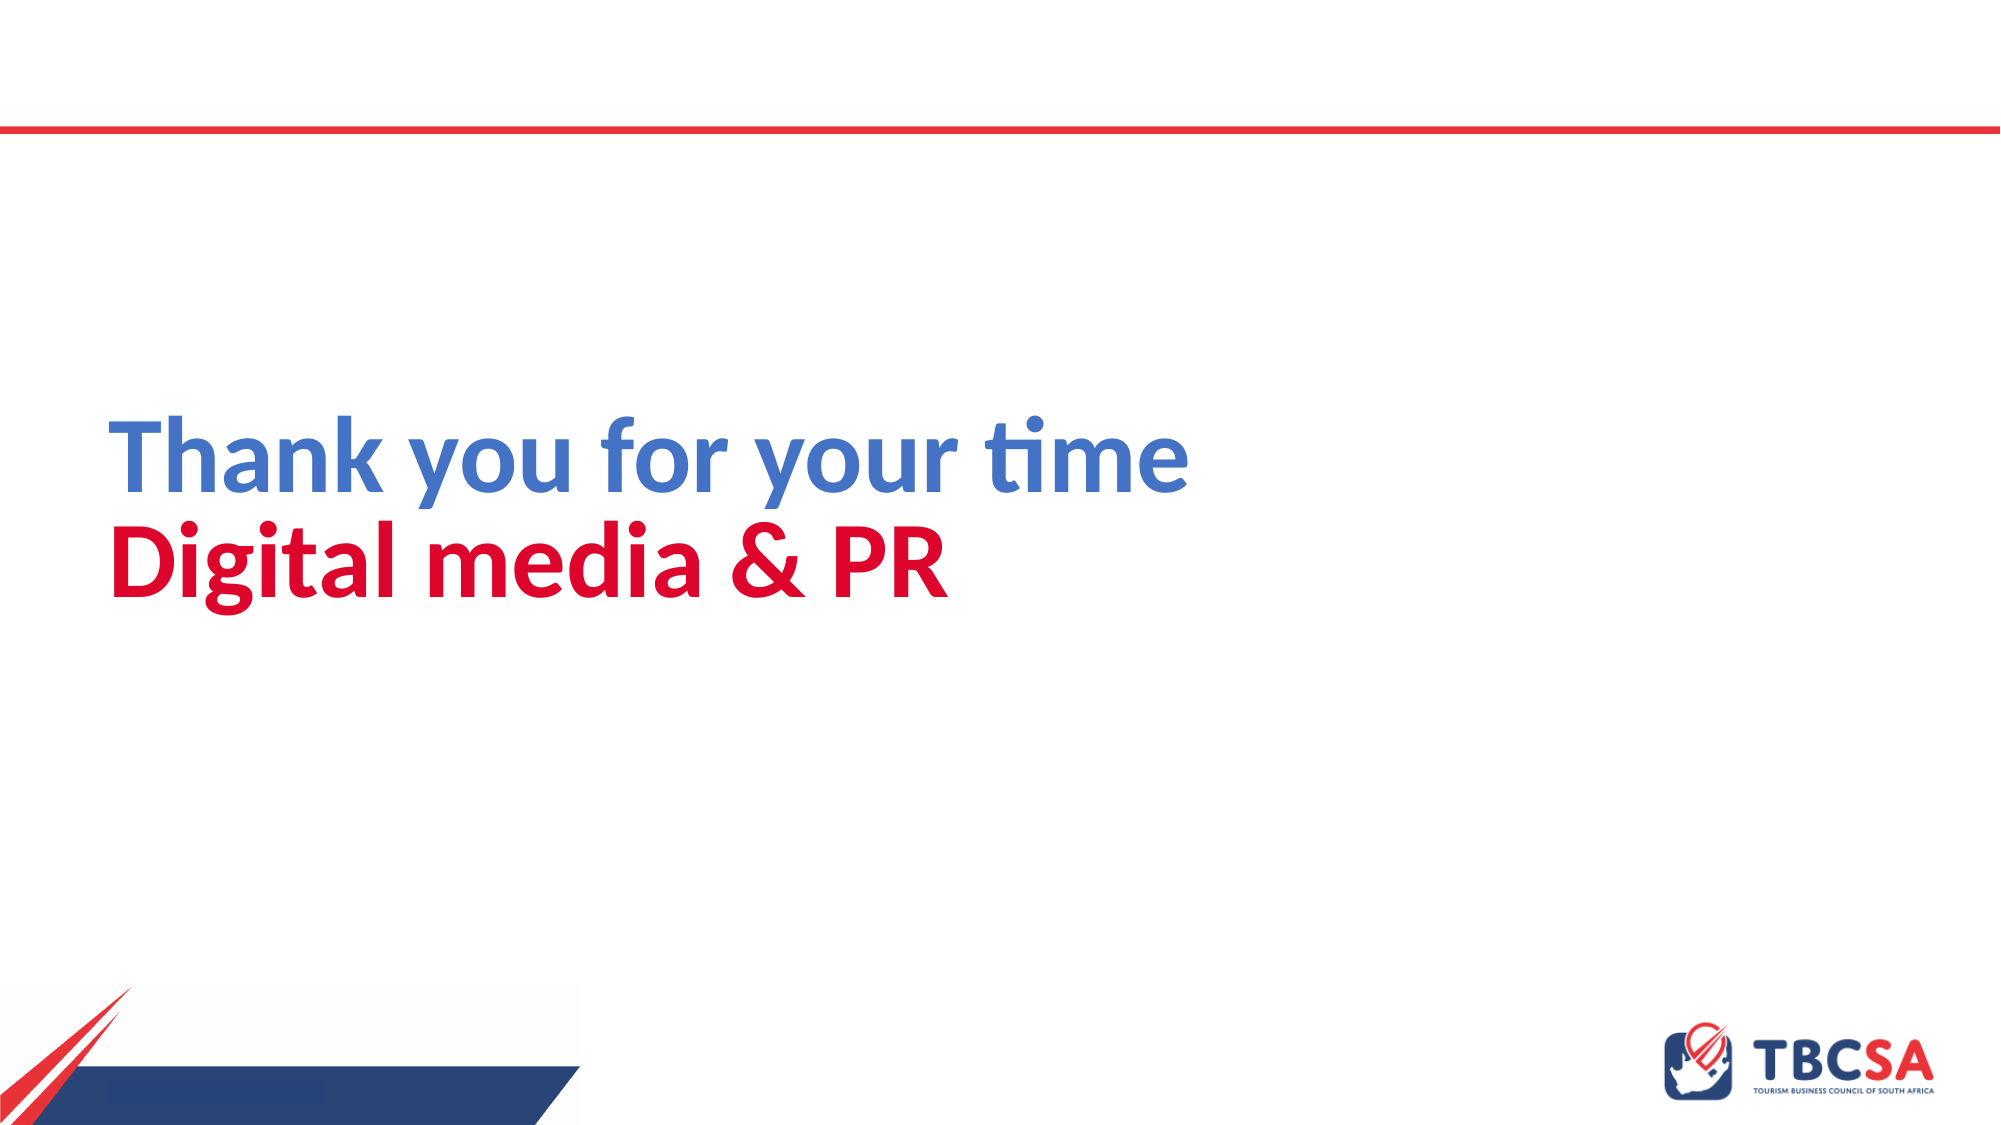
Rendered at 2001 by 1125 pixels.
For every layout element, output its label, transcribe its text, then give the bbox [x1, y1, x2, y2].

title Thank you for your time Digital media & PR [104, 405, 1896, 809]
picture [0, 984, 582, 1125]
picture [1643, 1005, 1954, 1125]
